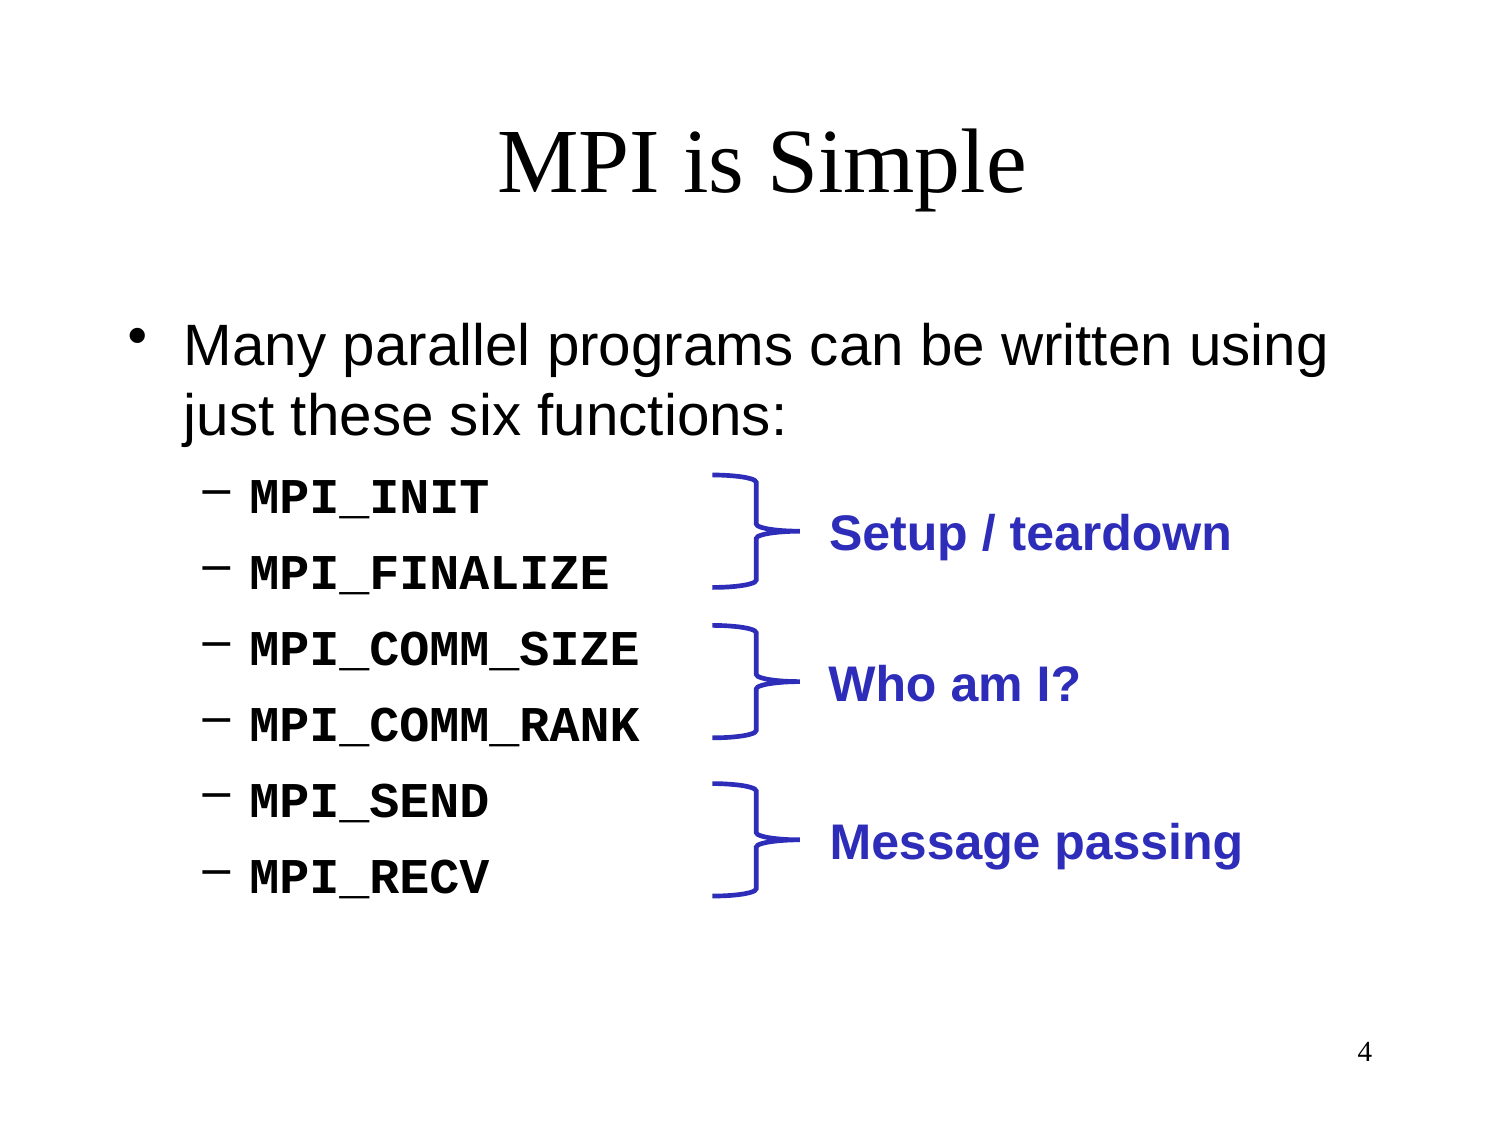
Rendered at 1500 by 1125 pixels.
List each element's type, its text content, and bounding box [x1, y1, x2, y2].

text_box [712, 783, 1261, 897]
title MPI is Simple [125, 62, 1400, 250]
slide_number 4 [1074, 1025, 1388, 1100]
list Many parallel programs can be written using just these six functions: MPI_INIT MPI_FINALIZE MPI_COMM_SIZE MPI_COMM_RANK MPI_SEND MPI_RECV [112, 299, 1388, 1000]
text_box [712, 474, 1249, 588]
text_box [712, 625, 1098, 738]
